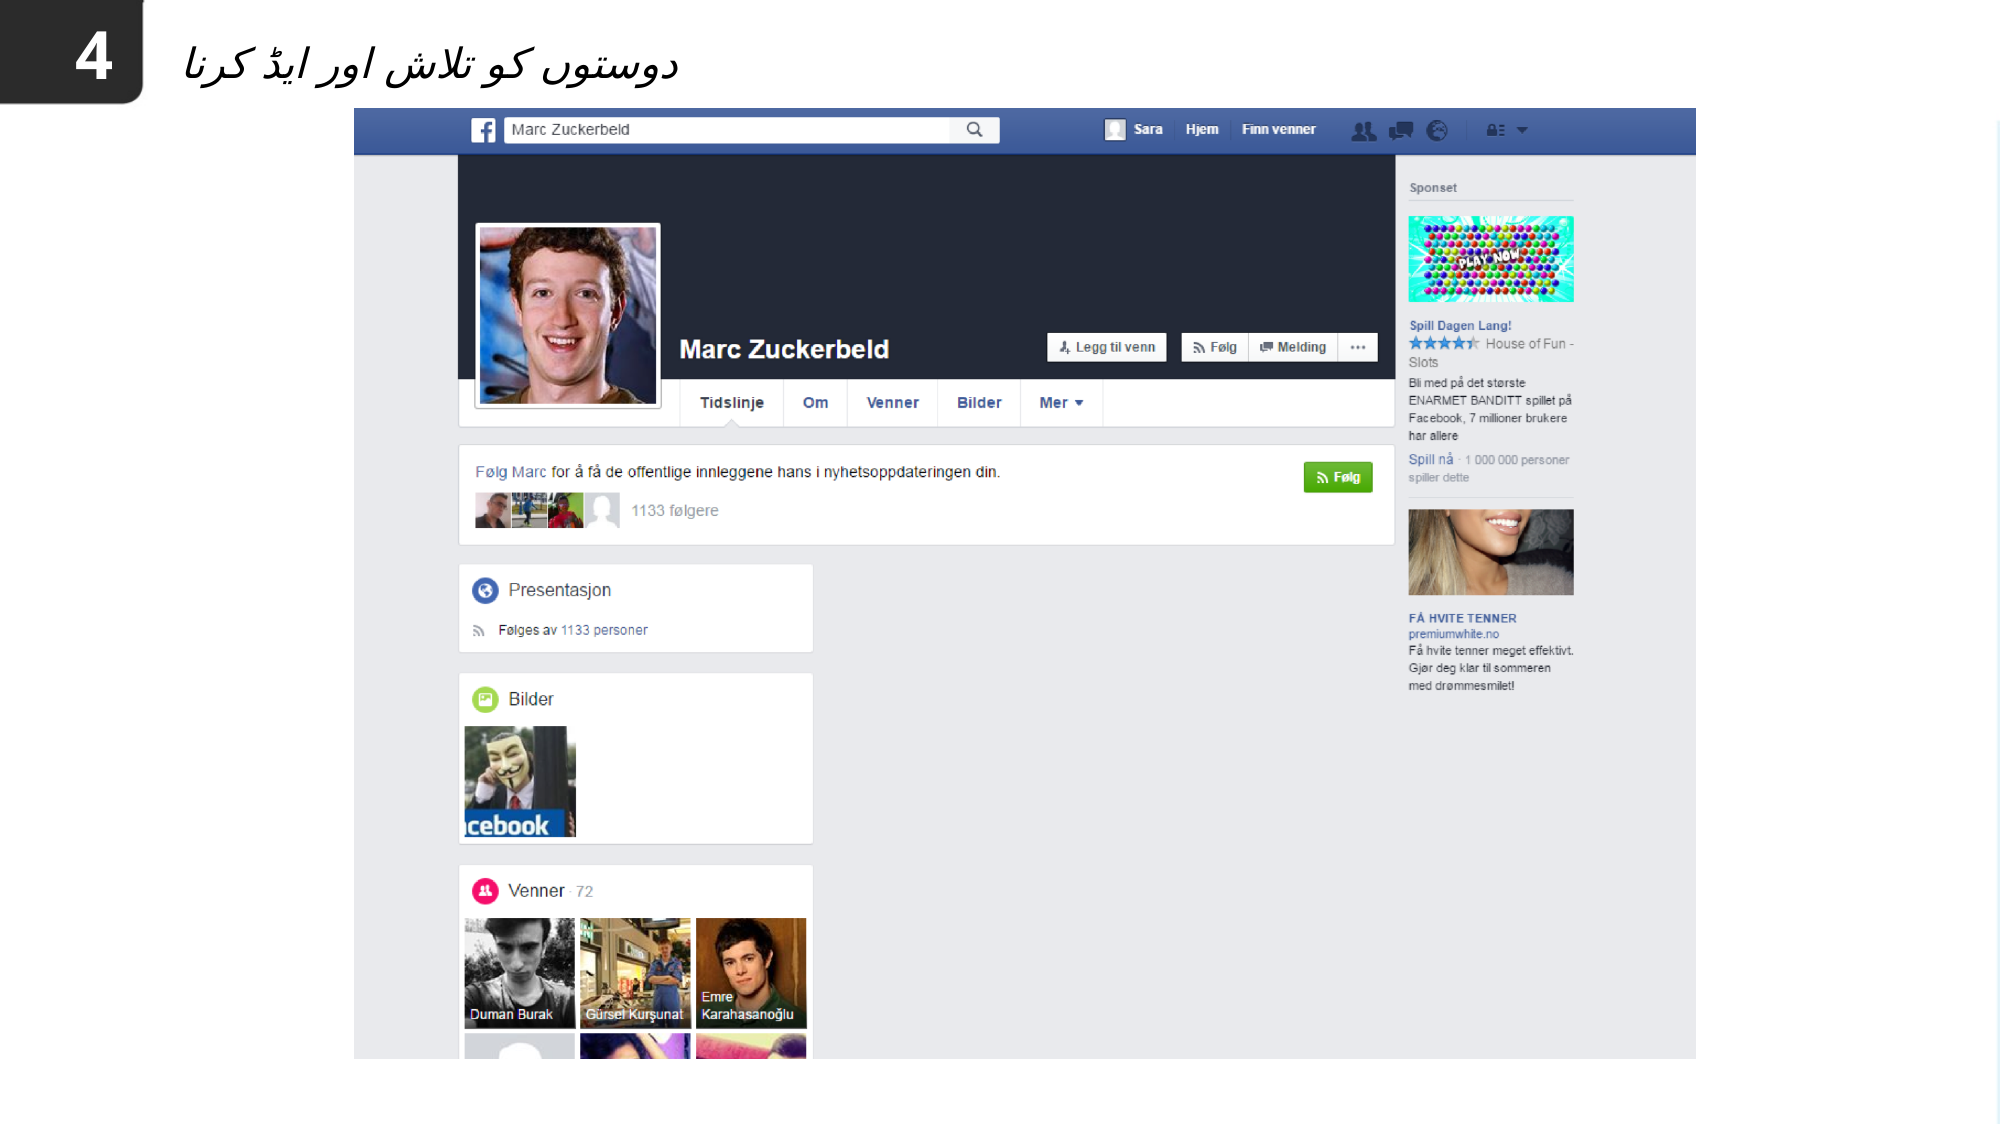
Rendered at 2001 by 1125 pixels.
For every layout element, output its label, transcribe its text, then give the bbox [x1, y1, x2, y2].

title دوستوں کو تلاش اور ایڈ کرنا [188, 34, 1864, 95]
picture [0, 0, 2000, 1124]
text_box 4 [60, 20, 188, 95]
